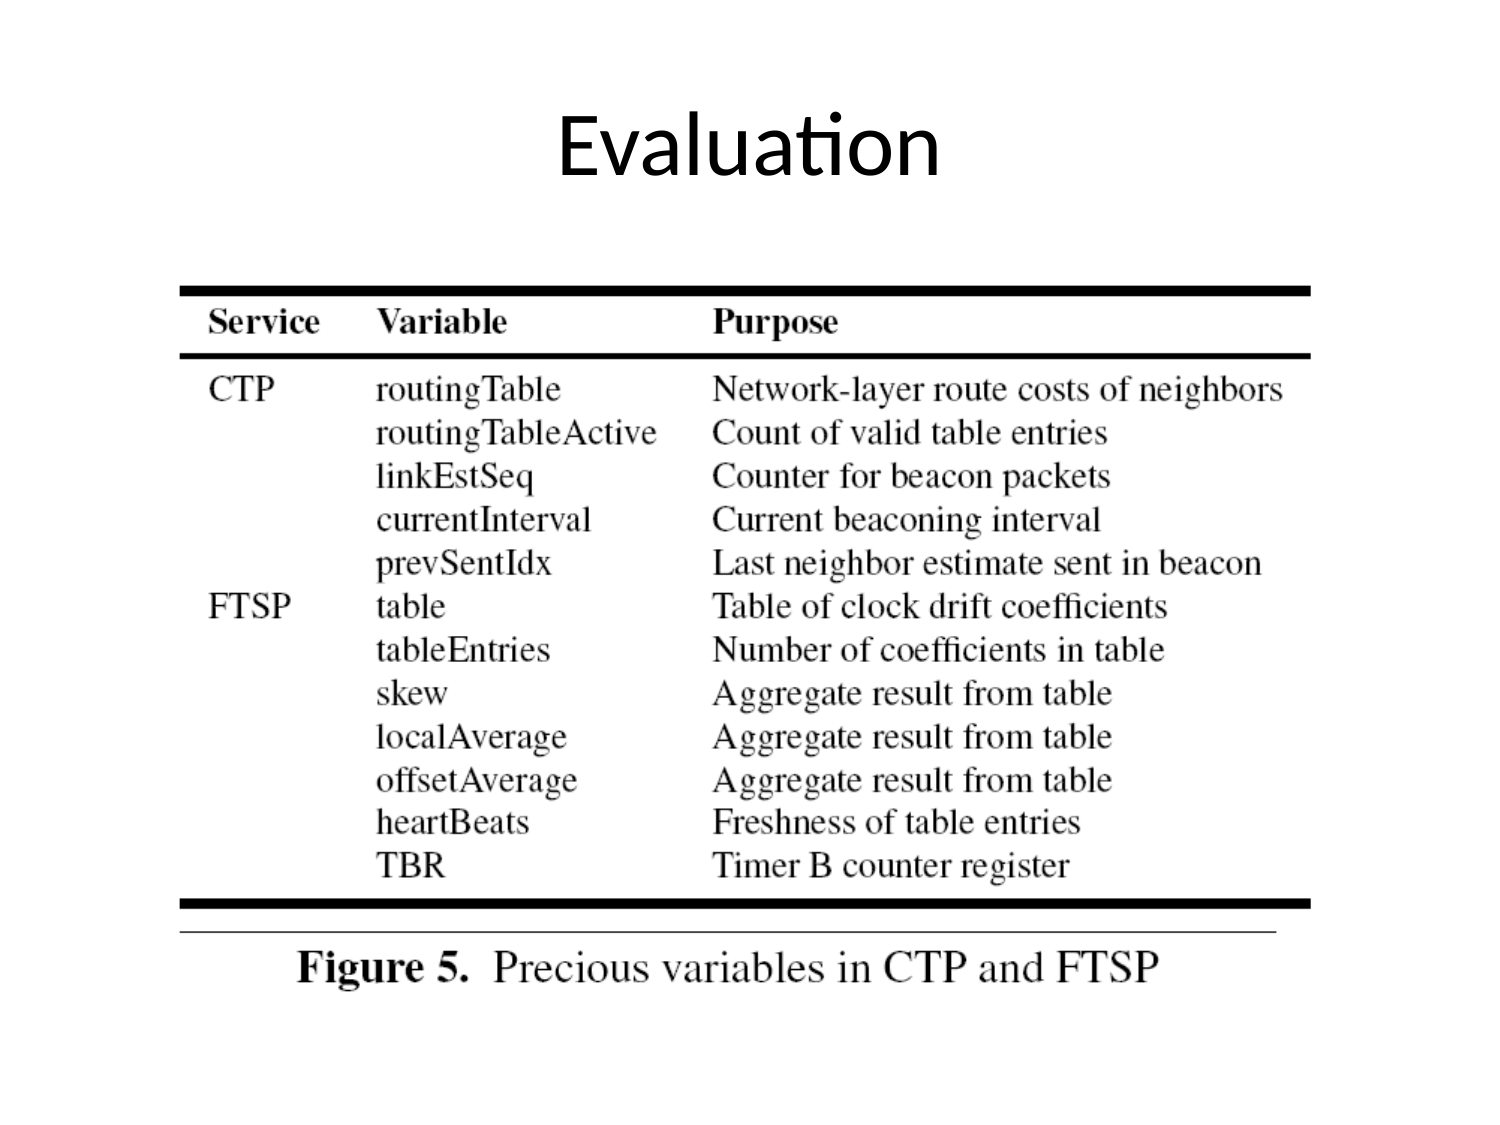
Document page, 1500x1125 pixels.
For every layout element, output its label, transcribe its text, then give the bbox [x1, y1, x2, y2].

title Evaluation [75, 45, 1425, 233]
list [171, 262, 1329, 1006]
